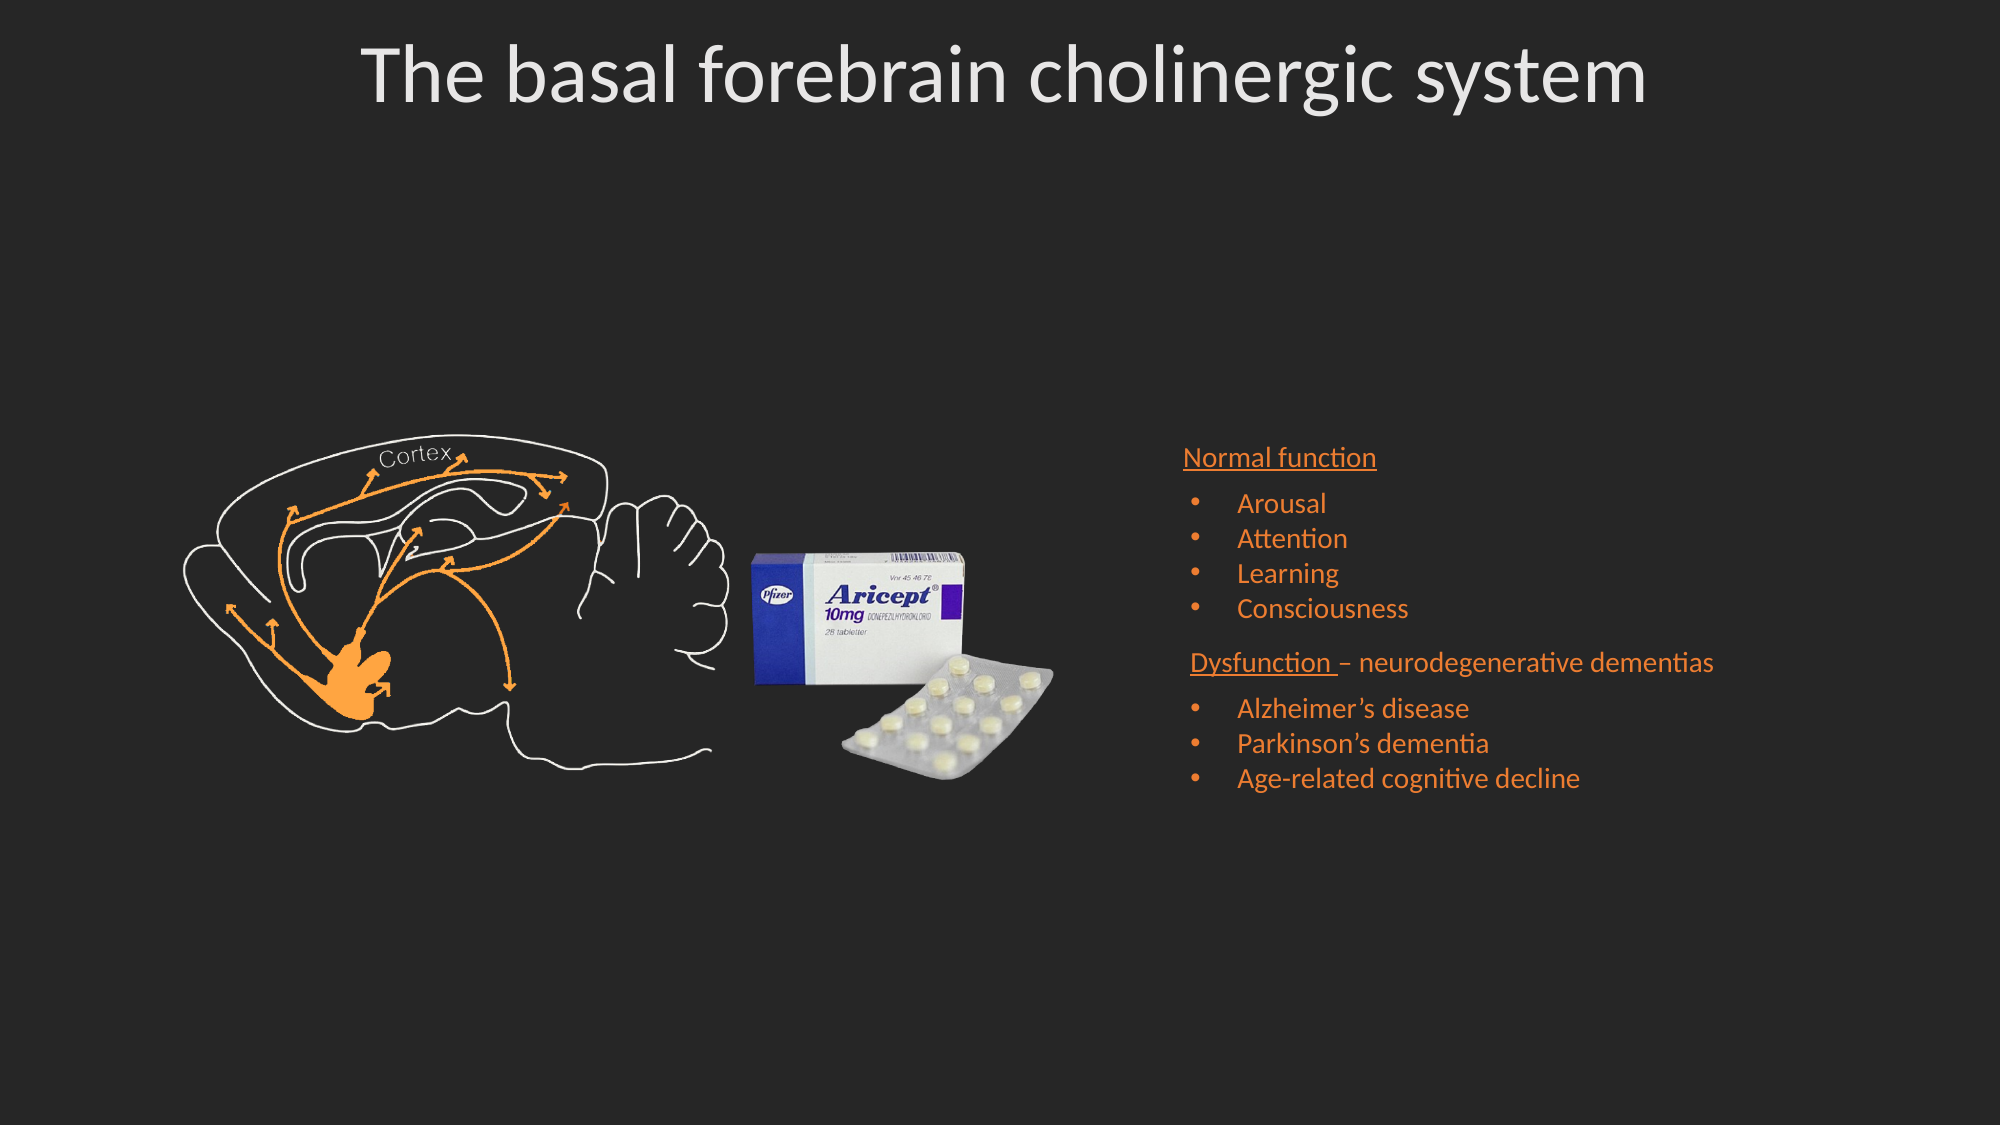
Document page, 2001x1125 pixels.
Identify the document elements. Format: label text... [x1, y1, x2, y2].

picture [172, 413, 1062, 782]
text_box The basal forebrain cholinergic system [19, 11, 1990, 127]
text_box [1168, 430, 1883, 804]
